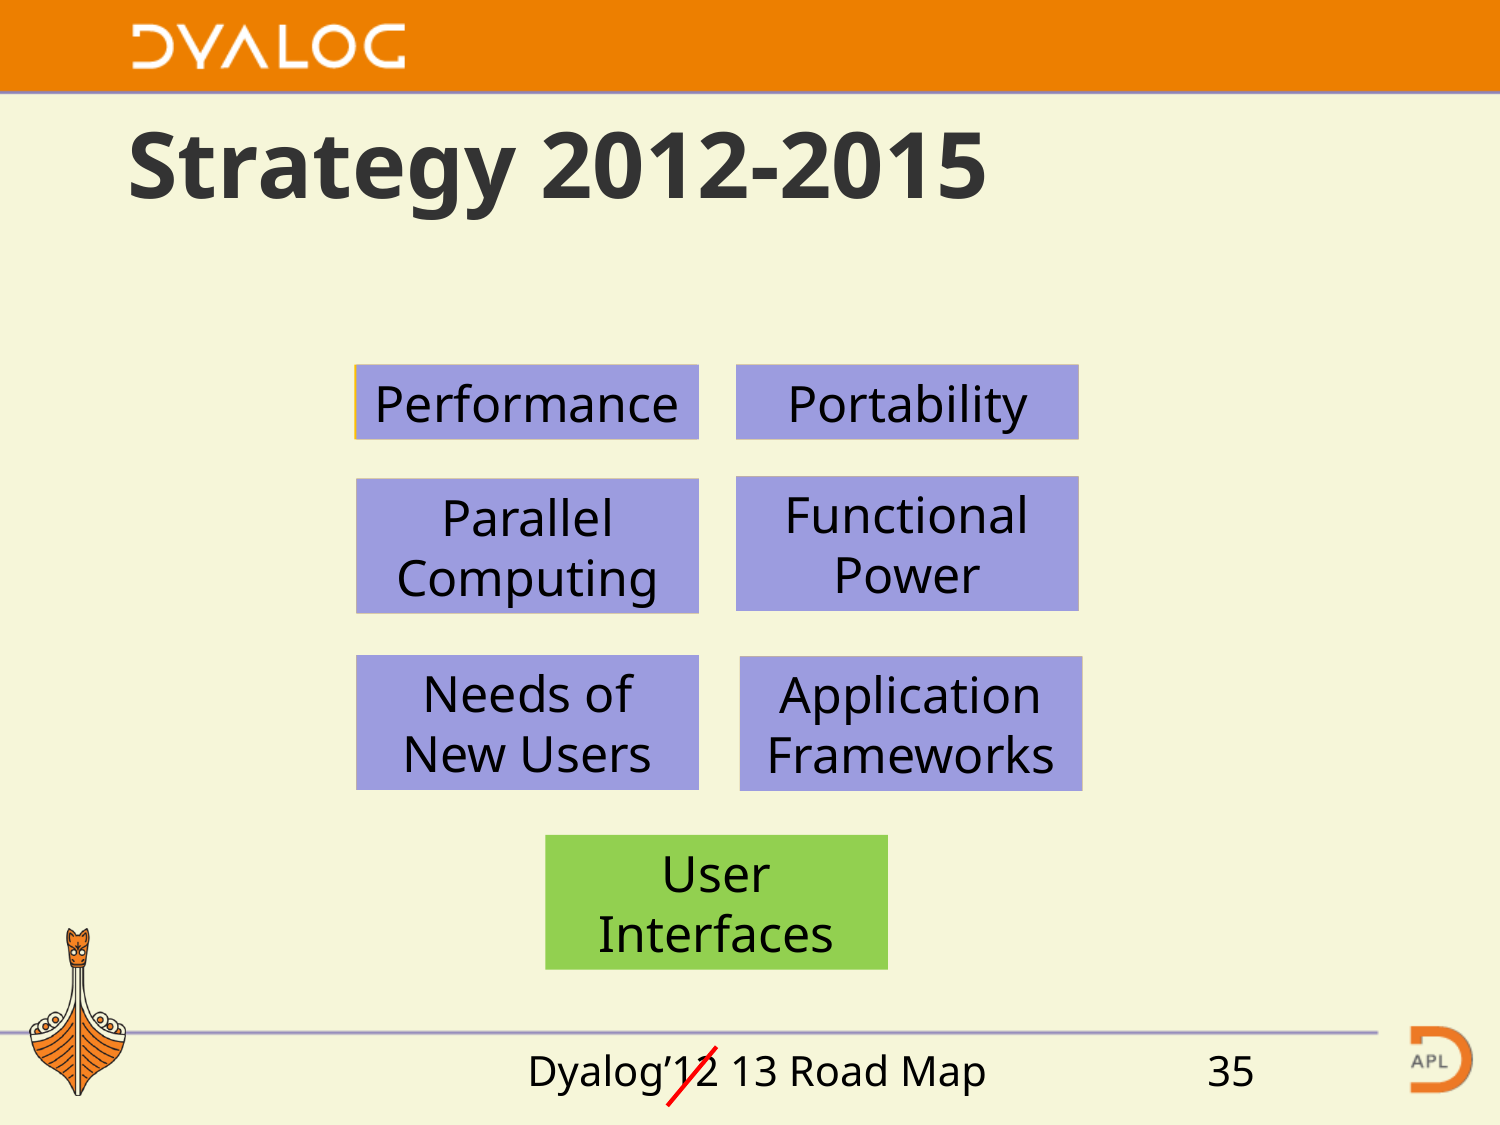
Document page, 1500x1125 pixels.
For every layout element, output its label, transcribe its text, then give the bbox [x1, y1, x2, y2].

text_box Application Frameworks [739, 656, 1083, 791]
picture [0, 0, 1500, 1125]
text_box Functional Power [736, 476, 1079, 611]
text_box Performance [356, 364, 699, 440]
text_box User Interfaces [545, 834, 888, 970]
title Strategy 2012-2015 [112, 99, 1388, 288]
text_box Portability [736, 364, 1079, 440]
footer Dyalog’12 13 Road Map [512, 1037, 1046, 1113]
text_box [667, 1046, 717, 1107]
slide_number 35 [1074, 1037, 1388, 1113]
text_box Parallel Computing [356, 478, 699, 614]
slide_number [112, 1037, 425, 1113]
text_box Needs of New Users [356, 655, 699, 790]
